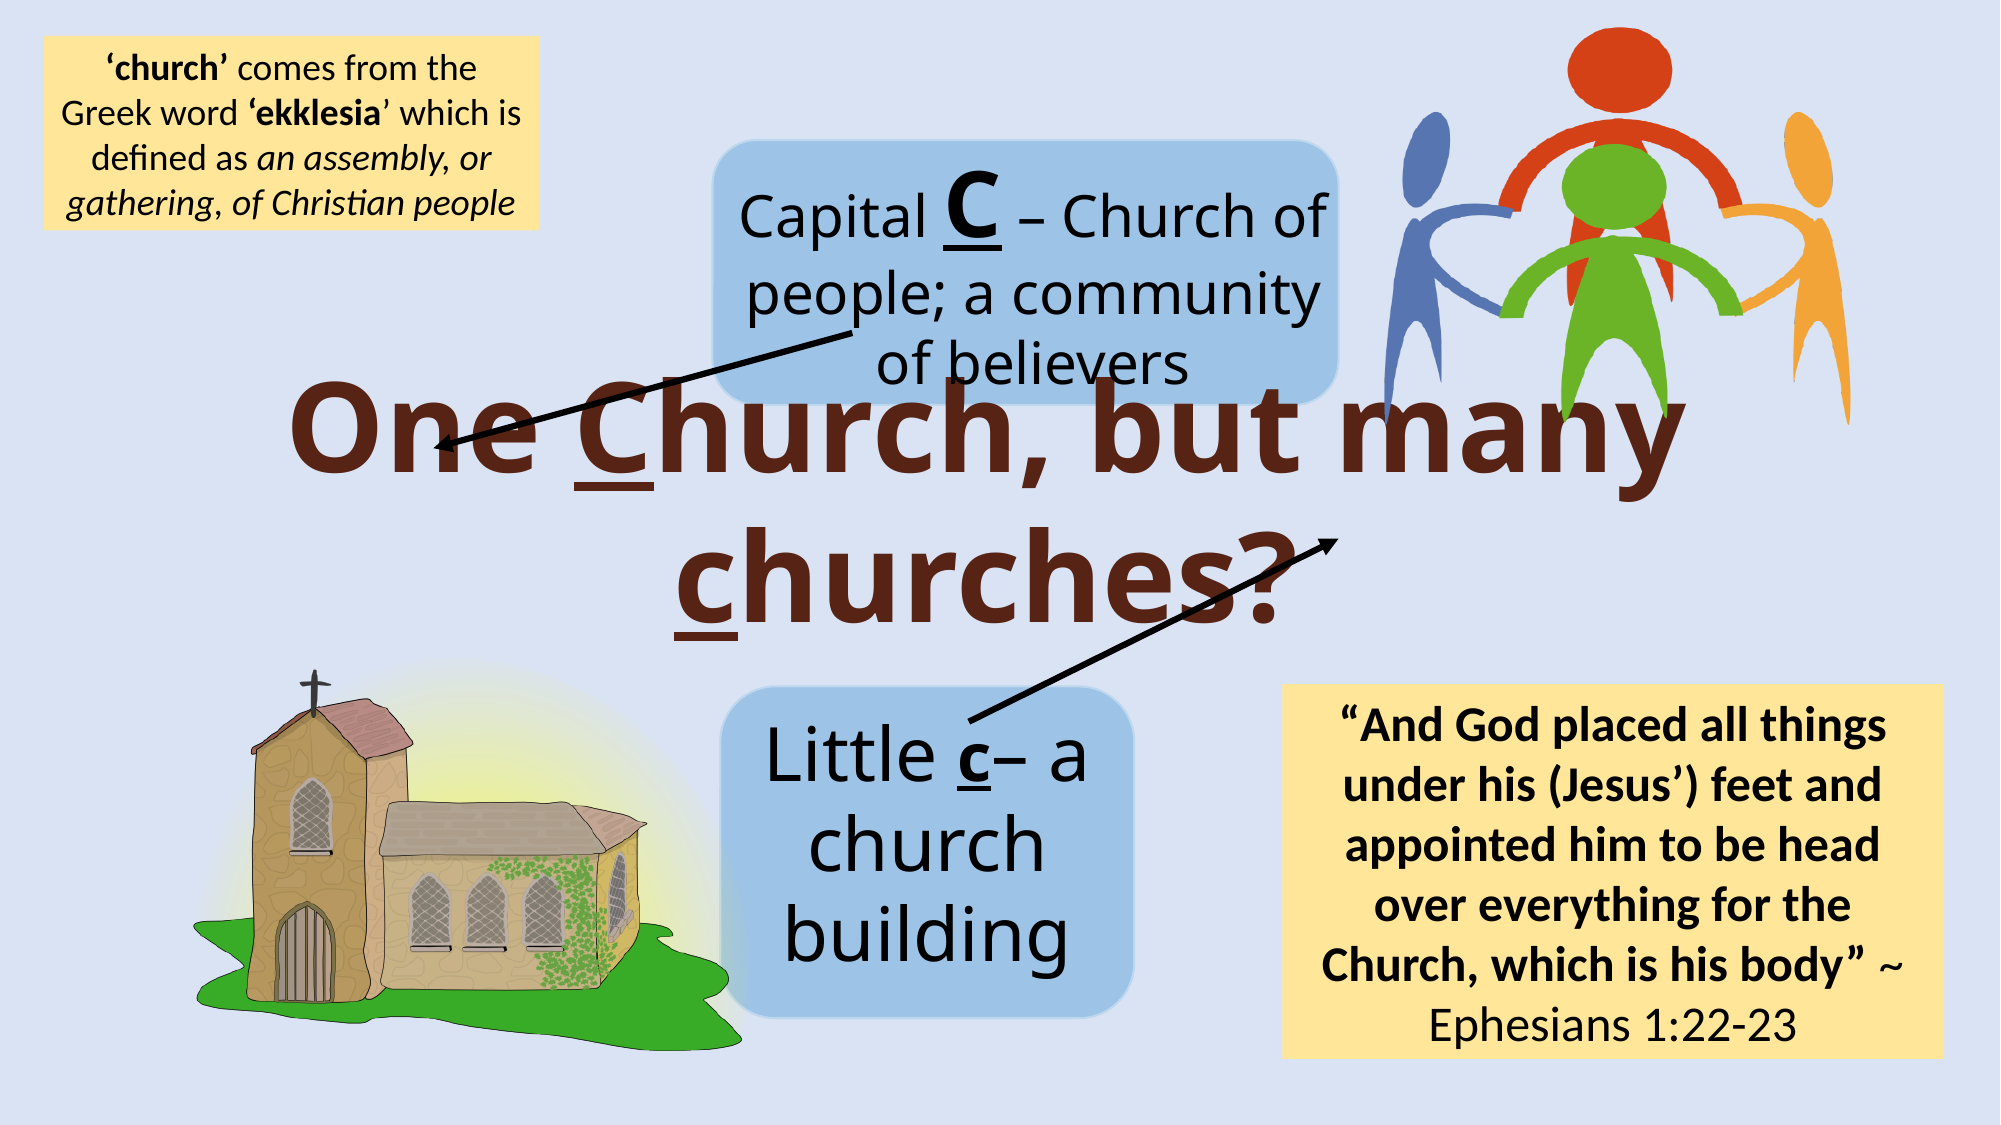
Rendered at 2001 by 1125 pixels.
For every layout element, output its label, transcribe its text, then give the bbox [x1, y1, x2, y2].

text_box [968, 538, 1339, 722]
text_box “And God placed all things under his (Jesus’) feet and appointed him to be head over everything for the Church, which is his body” ~ Ephesians 1:22-23 [1282, 684, 1944, 1059]
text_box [433, 332, 853, 449]
picture [185, 658, 749, 1051]
text_box ‘church’ comes from the Greek word ‘ekklesia’ which is defined as an assembly, or gathering, of Christian people [44, 35, 539, 231]
picture [1365, 19, 1861, 427]
text_box [711, 157, 720, 332]
text_box Capital C – Church of people; a community of believers [720, 138, 1347, 404]
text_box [749, 686, 1177, 1019]
text_box One Church, but many churches? [44, 432, 1929, 563]
